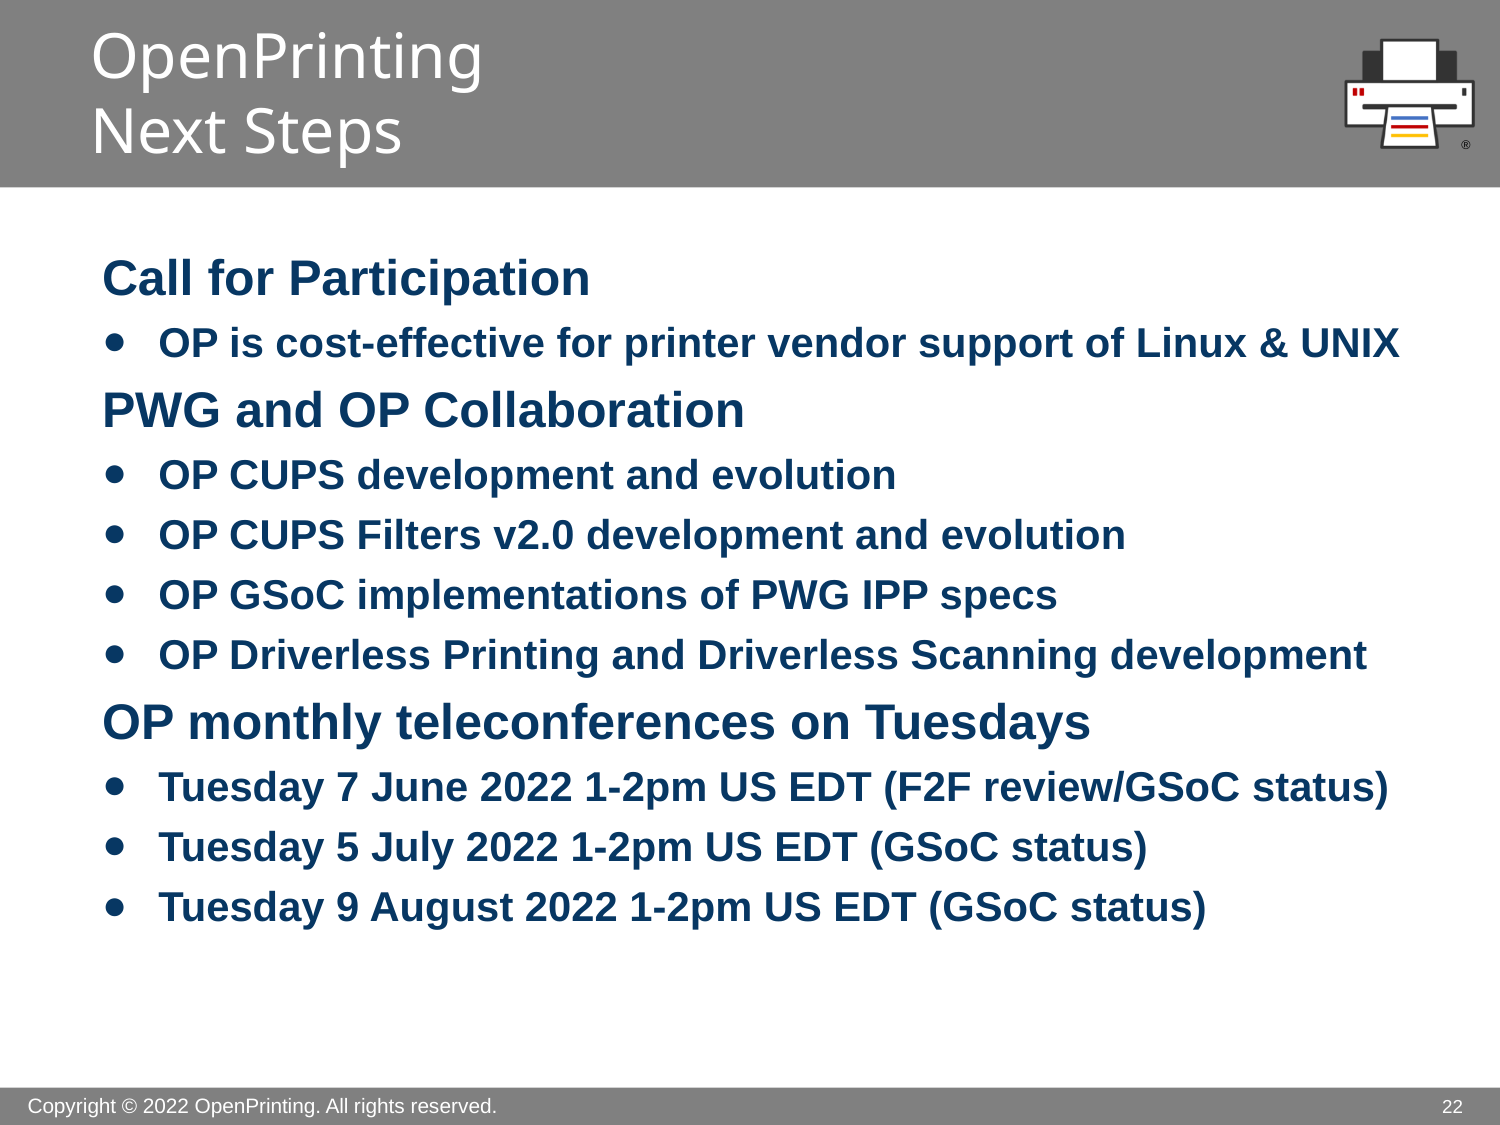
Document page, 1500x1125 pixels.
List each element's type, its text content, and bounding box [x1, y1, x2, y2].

picture [1339, 33, 1480, 154]
slide_number 22 [1405, 1087, 1500, 1125]
title OpenPrinting Next Steps [74, 7, 1318, 175]
list Call for Participation OP is cost-effective for printer vendor support of Linux & UNIX PWG and OP Collaboration OP CUPS development and evolution OP CUPS Filters v2.0 development and evolution OP GSoC implementations of PWG IPP specs OP Driverless Printing and Driverless Scanning development OP monthly teleconferences on Tuesdays Tuesday 7 June 2022 1-2pm US EDT (F2F review/GSoC status) Tuesday 5 July 2022 1-2pm US EDT (GSoC status) Tuesday 9 August 2022 1-2pm US EDT (GSoC status) [74, 224, 1426, 1068]
